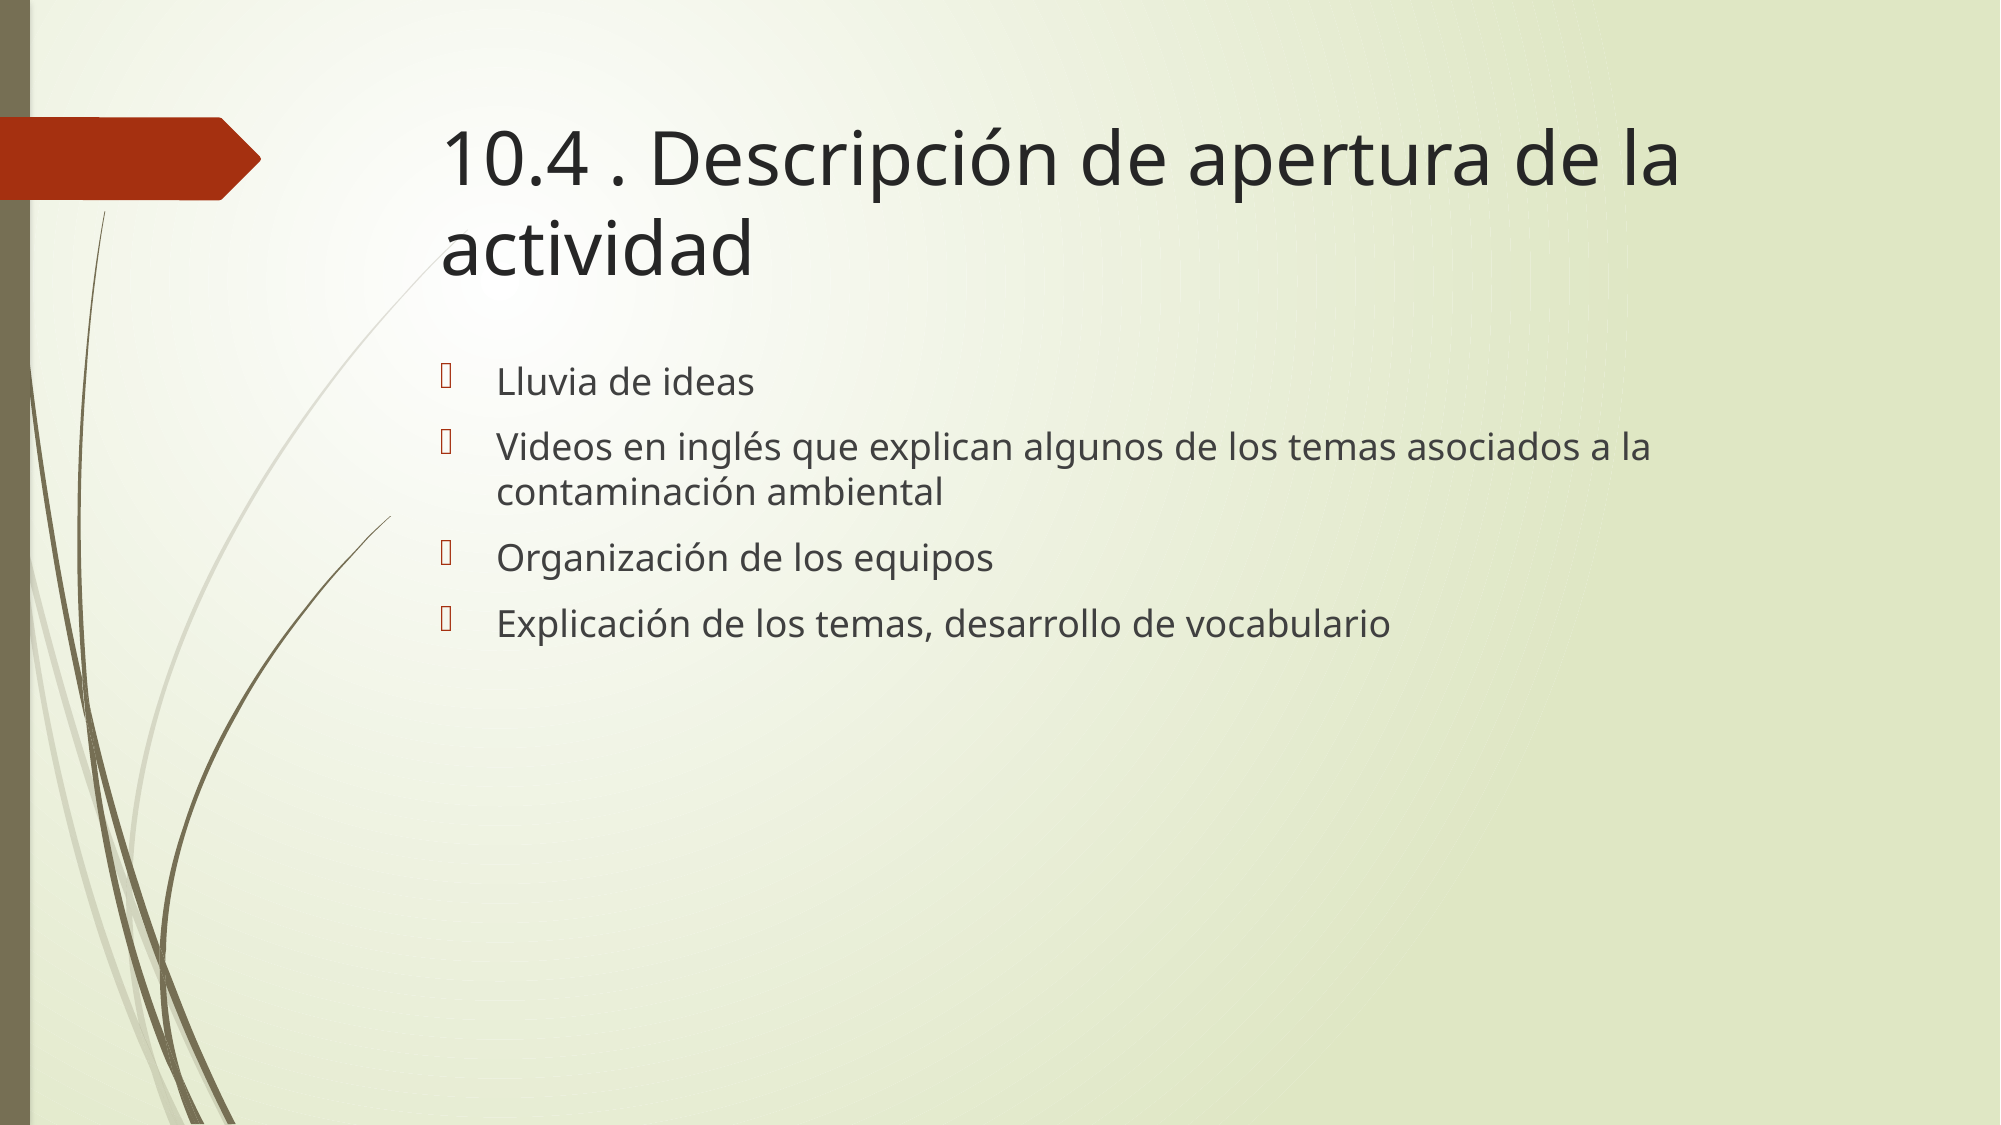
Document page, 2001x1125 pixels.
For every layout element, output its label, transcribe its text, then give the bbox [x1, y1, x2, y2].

title 10.4 . Descripción de apertura de la actividad [425, 102, 1888, 313]
list Lluvia de ideas Videos en inglés que explican algunos de los temas asociados a la contaminación ambiental Organización de los equipos Explicación de los temas, desarrollo de vocabulario [424, 350, 1888, 970]
